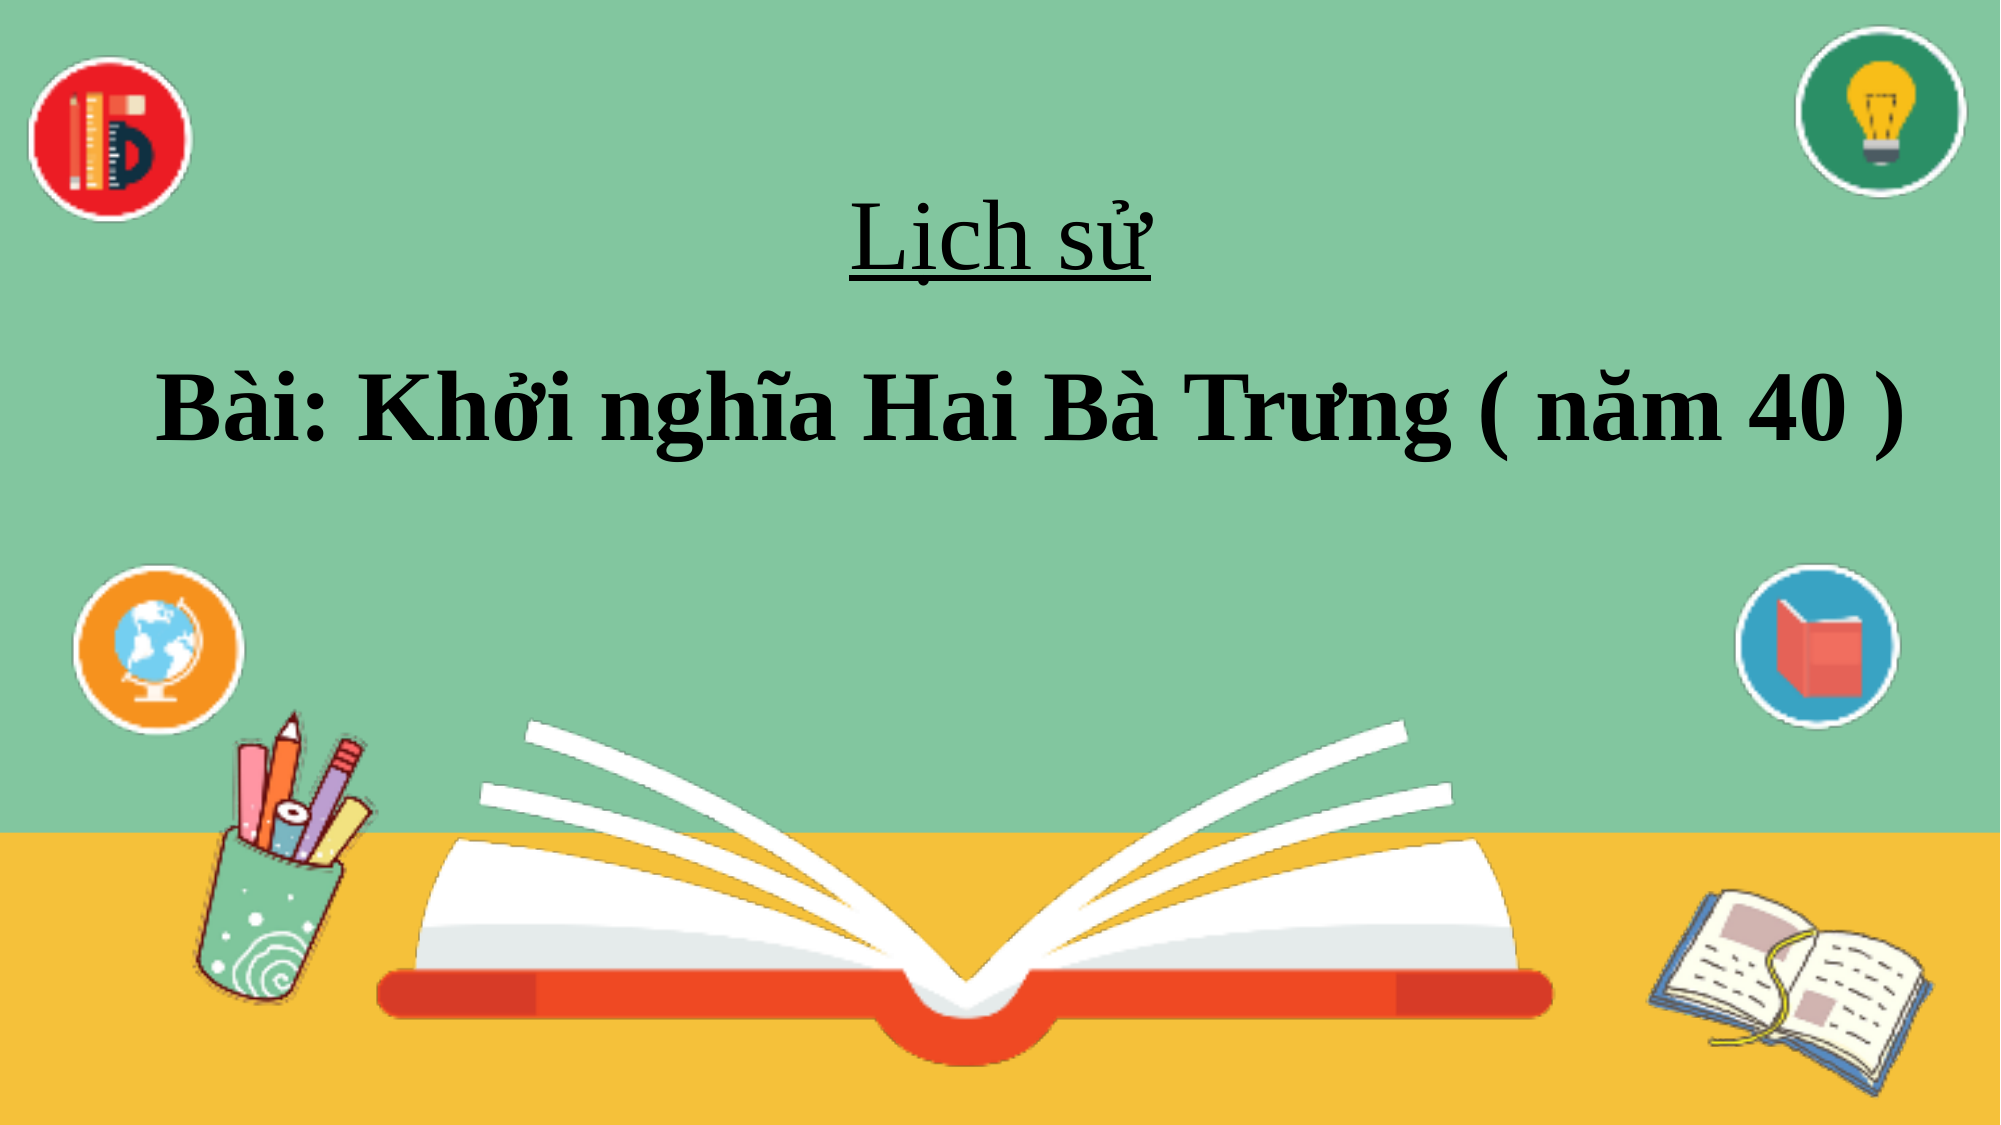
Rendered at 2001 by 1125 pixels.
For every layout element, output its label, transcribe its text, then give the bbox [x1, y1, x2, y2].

picture [1628, 879, 1957, 1106]
text_box [0, 0, 2000, 832]
picture [0, 24, 210, 235]
text_box [0, 832, 2000, 1125]
text_box Lịch sử [605, 162, 1394, 298]
text_box Bài: Khởi nghĩa Hai Bà Trưng ( năm 40 ) [75, 333, 1989, 468]
picture [1699, 529, 1922, 757]
picture [1766, 12, 1994, 216]
picture [49, 543, 1622, 1113]
